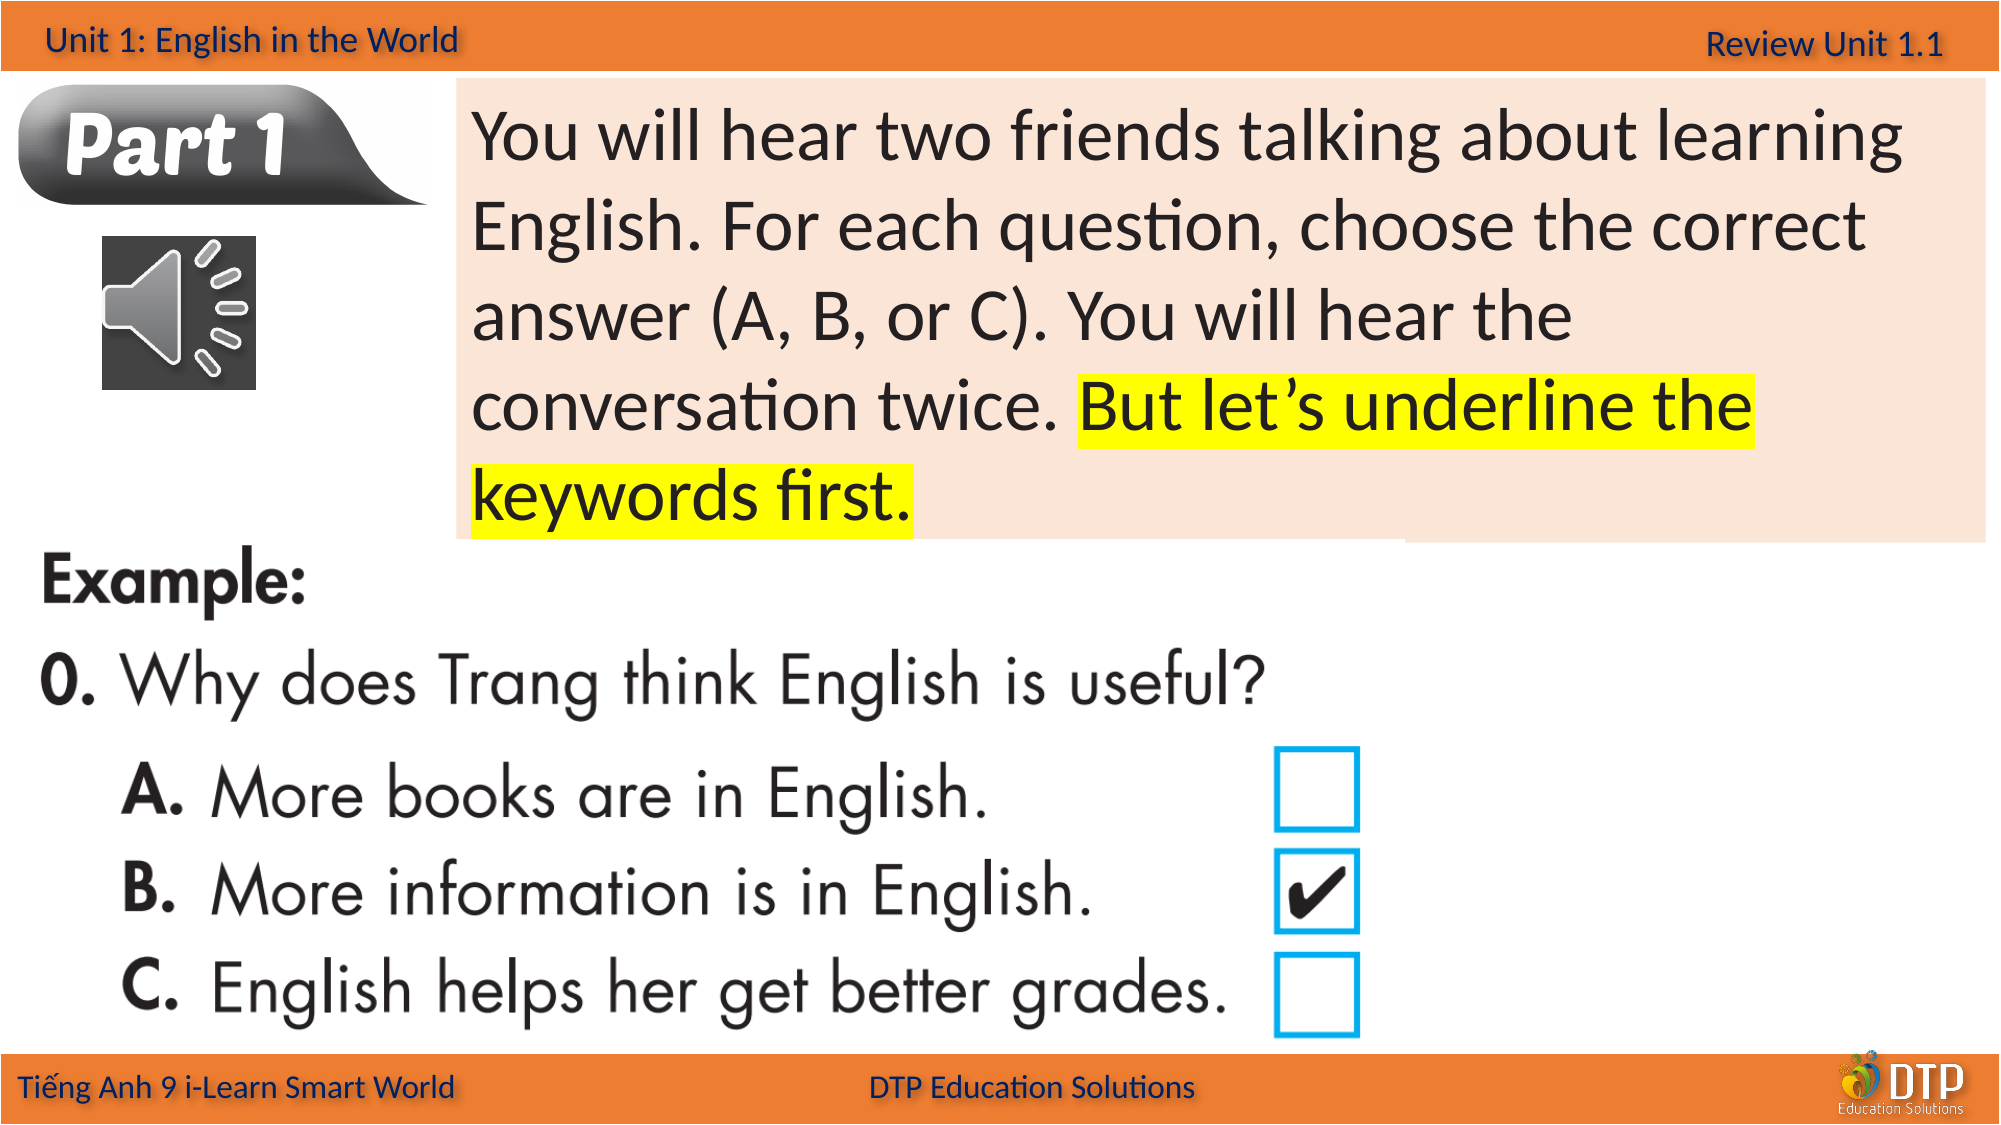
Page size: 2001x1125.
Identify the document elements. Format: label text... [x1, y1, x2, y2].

picture [101, 234, 258, 391]
picture [18, 539, 1405, 1045]
text_box You will hear two friends talking about learning English. For each question, choose the correct answer (A, B, or C). You will hear the conversation twice. But let’s underline the keywords first. [456, 77, 1986, 543]
picture [18, 80, 433, 209]
picture [1839, 1050, 1963, 1114]
